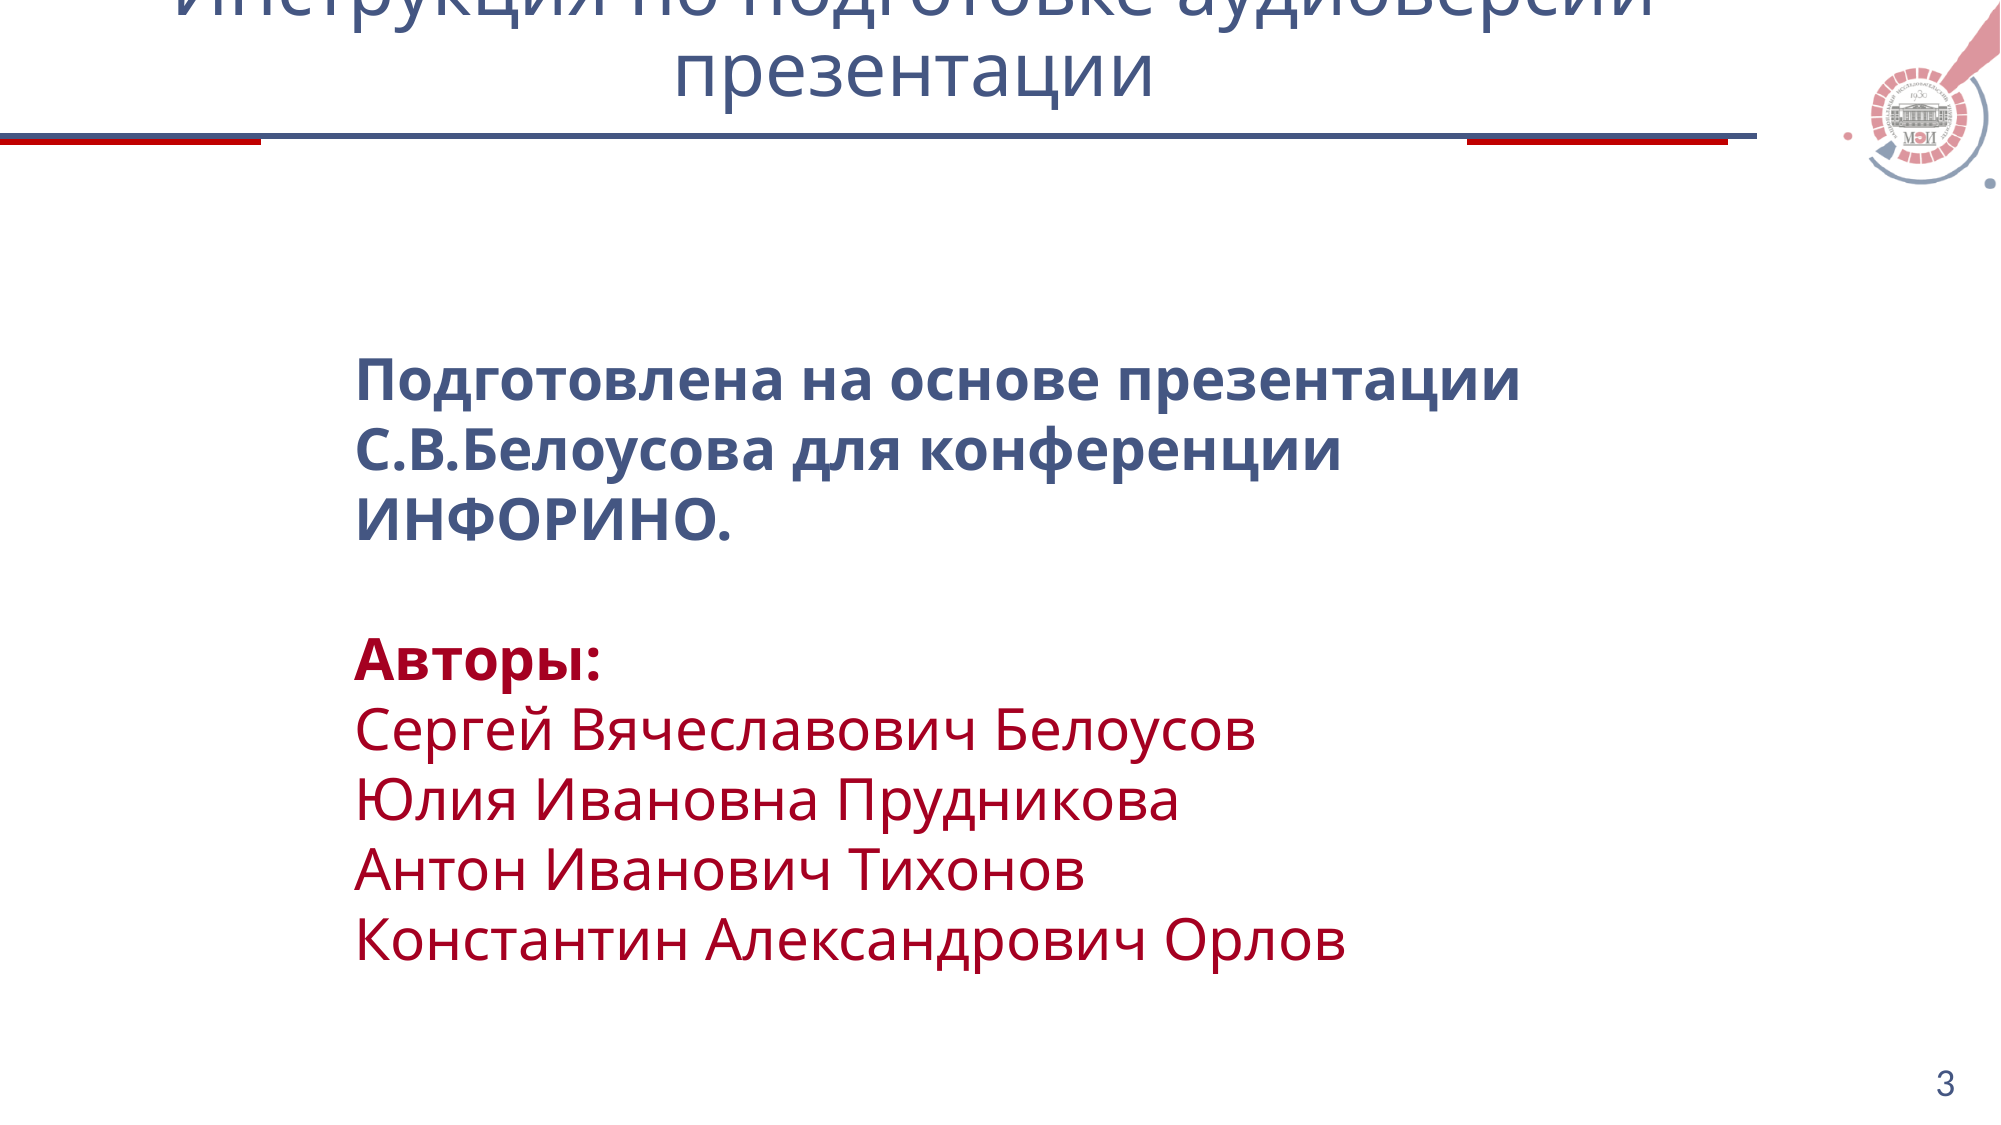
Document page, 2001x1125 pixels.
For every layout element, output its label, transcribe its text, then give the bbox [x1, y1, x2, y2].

picture [1842, 0, 2000, 190]
text_box Инструкция по подготовке аудиоверсии презентации [0, 25, 1797, 121]
text_box 3 [1920, 1049, 1971, 1113]
text_box Подготовлена на основе презентации С.В.Белоусова для конференции ИНФОРИНО. Авторы: Сергей Вячеславович Белоусов Юлия Ивановна Прудникова Антон Иванович Тихонов Константин Александрович Орлов [339, 334, 1618, 980]
